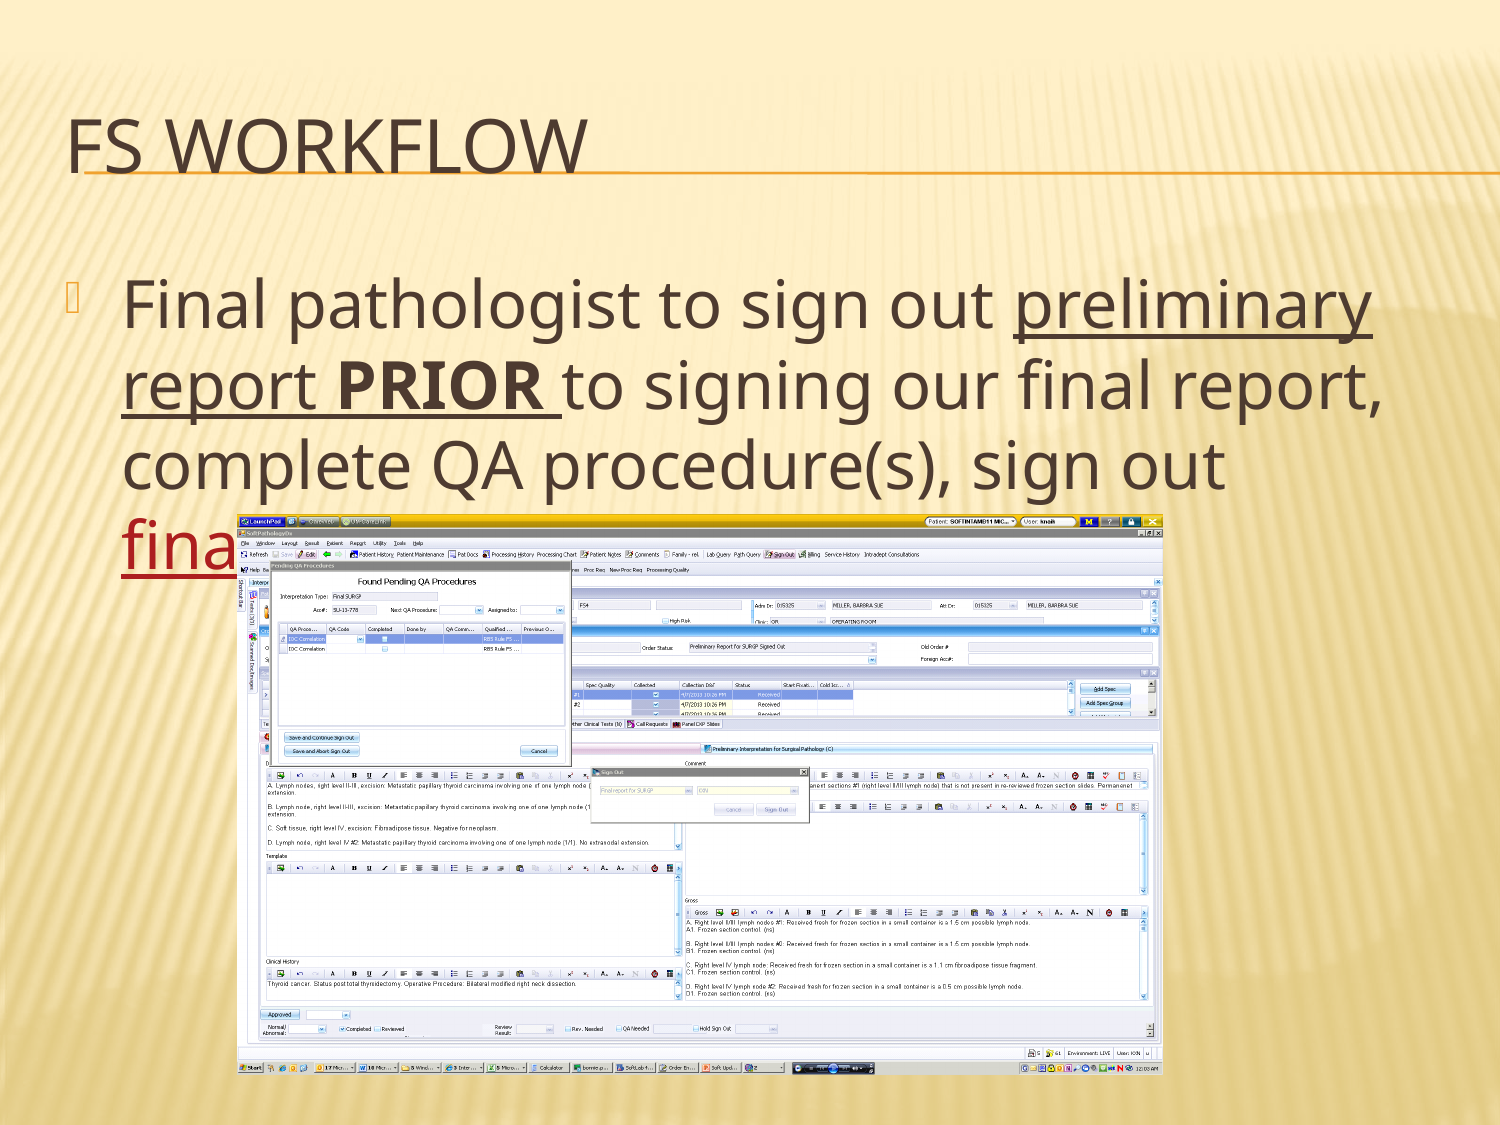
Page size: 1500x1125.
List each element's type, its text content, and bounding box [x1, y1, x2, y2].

picture [237, 514, 1163, 1076]
list Final pathologist to sign out preliminary report PRIOR to signing our final report, complete QA procedure(s), sign out final report [50, 254, 1475, 998]
title FS workflow [50, 75, 1475, 213]
